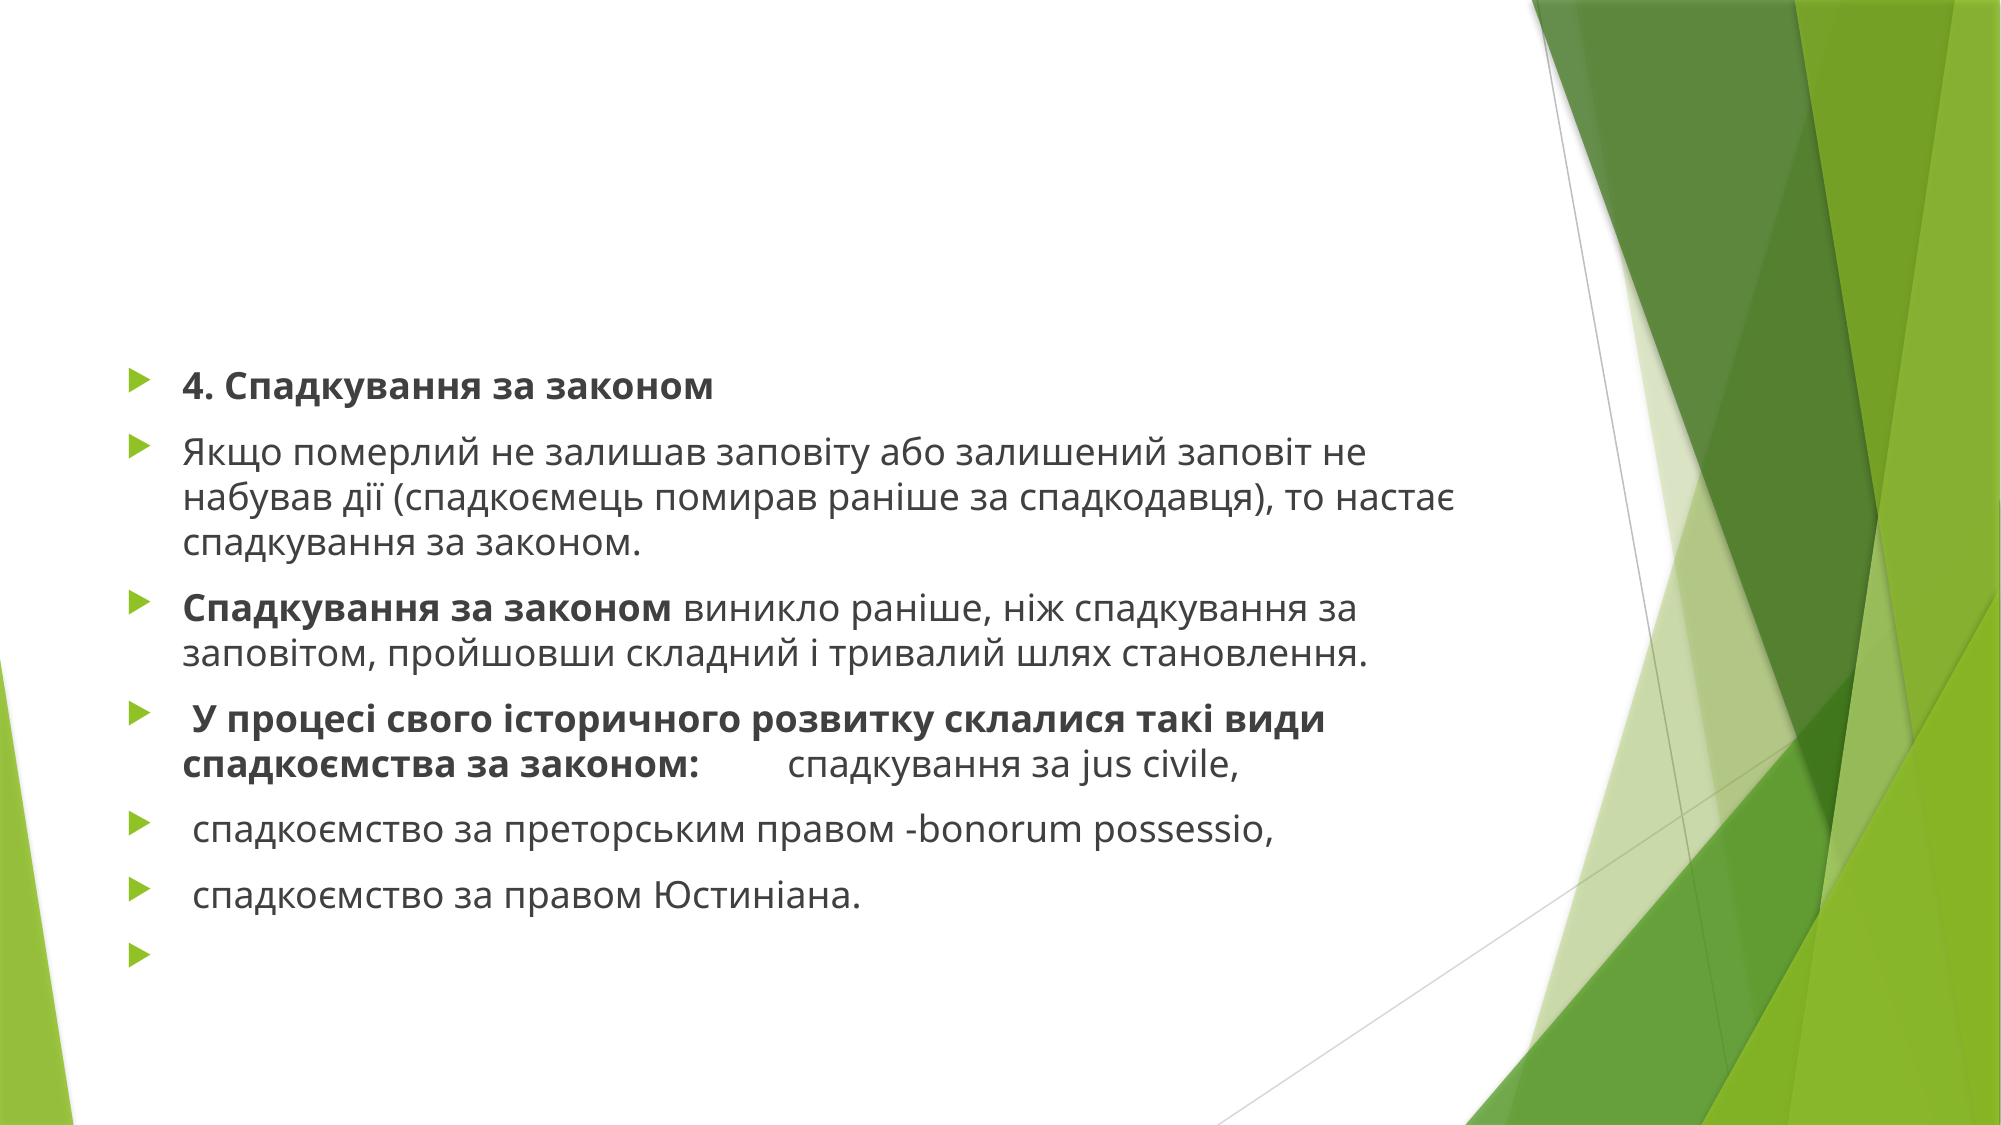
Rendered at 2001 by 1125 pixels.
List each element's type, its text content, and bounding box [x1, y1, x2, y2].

list 4. Спадкування за законом Якщо померлий не залишав заповіту або залишений заповіт не набував дії (спадкоємець помирав раніше за спадкодавця), то настає спадкування за зако­ном. Спадкування за законом виникло раніше, ніж спадкування за заповітом, пройшовши складний і тривалий шлях становлення. У процесі свого історич­ного розвитку склалися такі види спадкоємства за законом: спадкування за jus civile, спадкоємство за преторським правом -bonorum possessio, спадкоємство за правом Юстиніана. [111, 354, 1522, 992]
